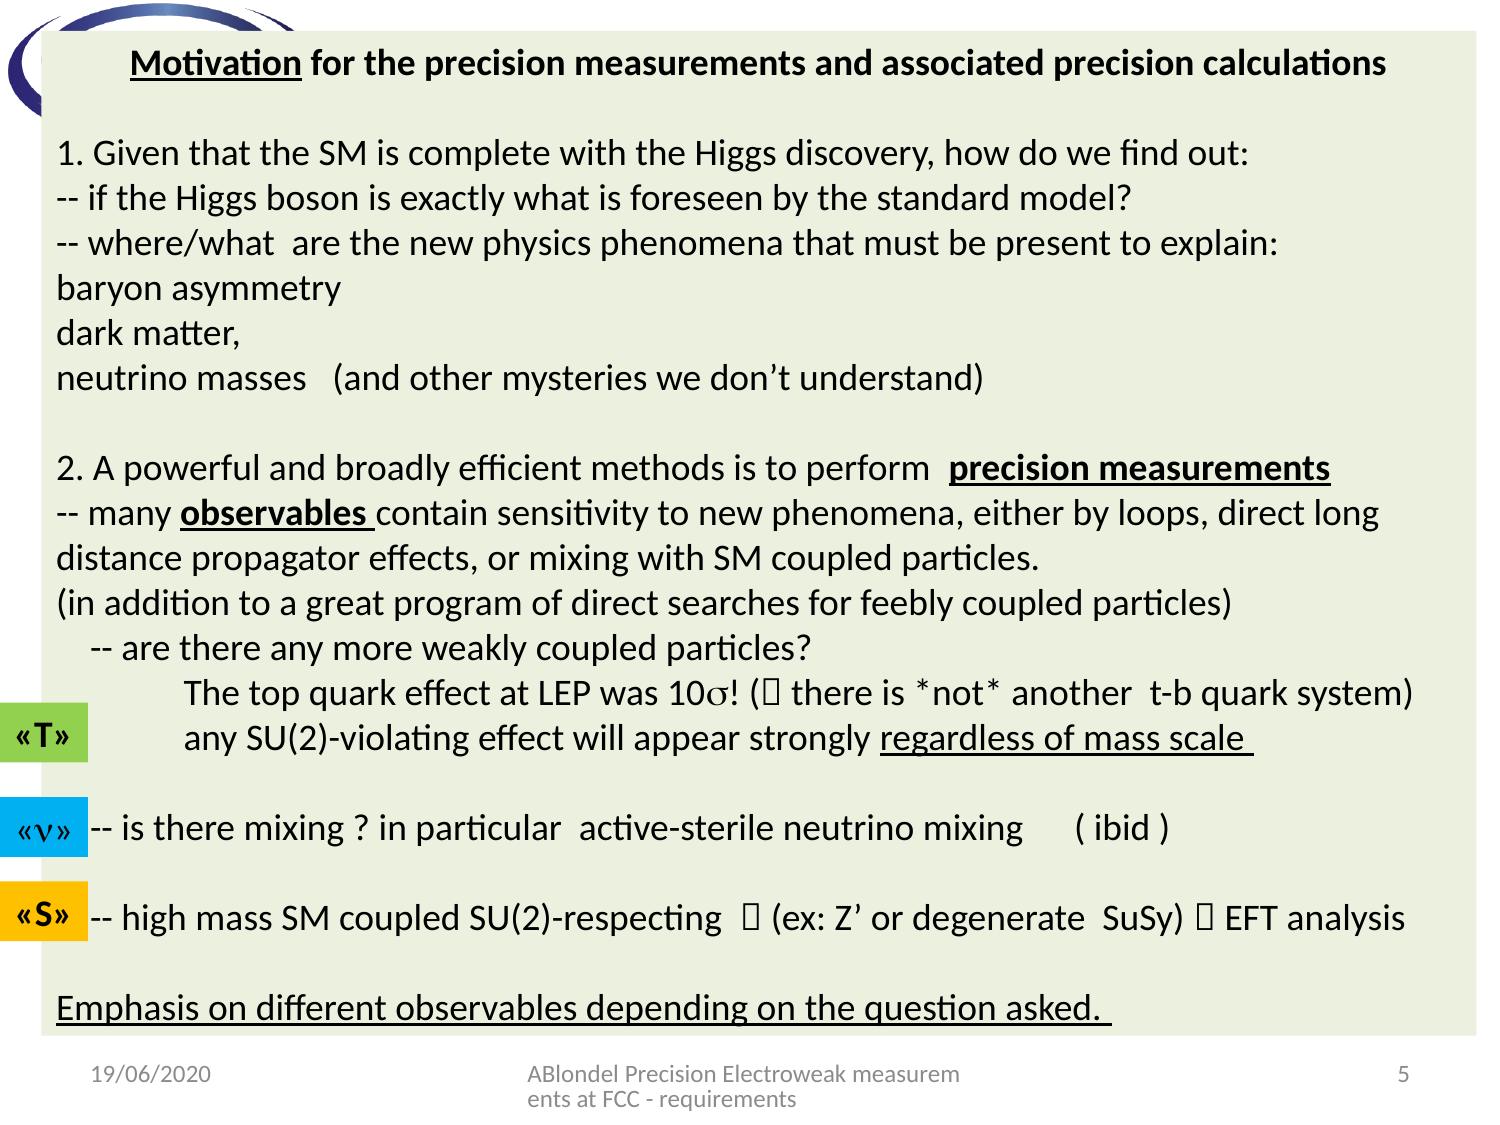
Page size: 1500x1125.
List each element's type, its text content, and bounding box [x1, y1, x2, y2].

slide_number 5 [1074, 1042, 1425, 1103]
text_box «» [0, 797, 88, 857]
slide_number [75, 1042, 425, 1103]
text_box «T» [0, 702, 88, 763]
text_box Motivation for the precision measurements and associated precision calculations 1. Given that the SM is complete with the Higgs discovery, how do we find out: -- if the Higgs boson is exactly what is foreseen by the standard model? -- where/what are the new physics phenomena that must be present to explain: baryon asymmetry dark matter, neutrino masses (and other mysteries we don’t understand) 2. A powerful and broadly efficient methods is to perform precision measurements -- many observables contain sensitivity to new phenomena, either by loops, direct long distance propagator effects, or mixing with SM coupled particles. (in addition to a great program of direct searches for feebly coupled particles) -- are there any more weakly coupled particles? The top quark effect at LEP was 10! ( there is *not* another t-b quark system) any SU(2)-violating effect will appear strongly regardless of mass scale -- is there mixing ? in particular active-sterile neutrino mixing ( ibid ) -- high mass SM coupled SU(2)-respecting  (ex: Z’ or degenerate SuSy)  EFT analysis Emphasis on different observables depending on the question asked. [41, 30, 1477, 1036]
text_box «S» [0, 881, 88, 942]
footer ABlondel Precision Electroweak measurements at FCC - requirements [512, 1042, 988, 1103]
